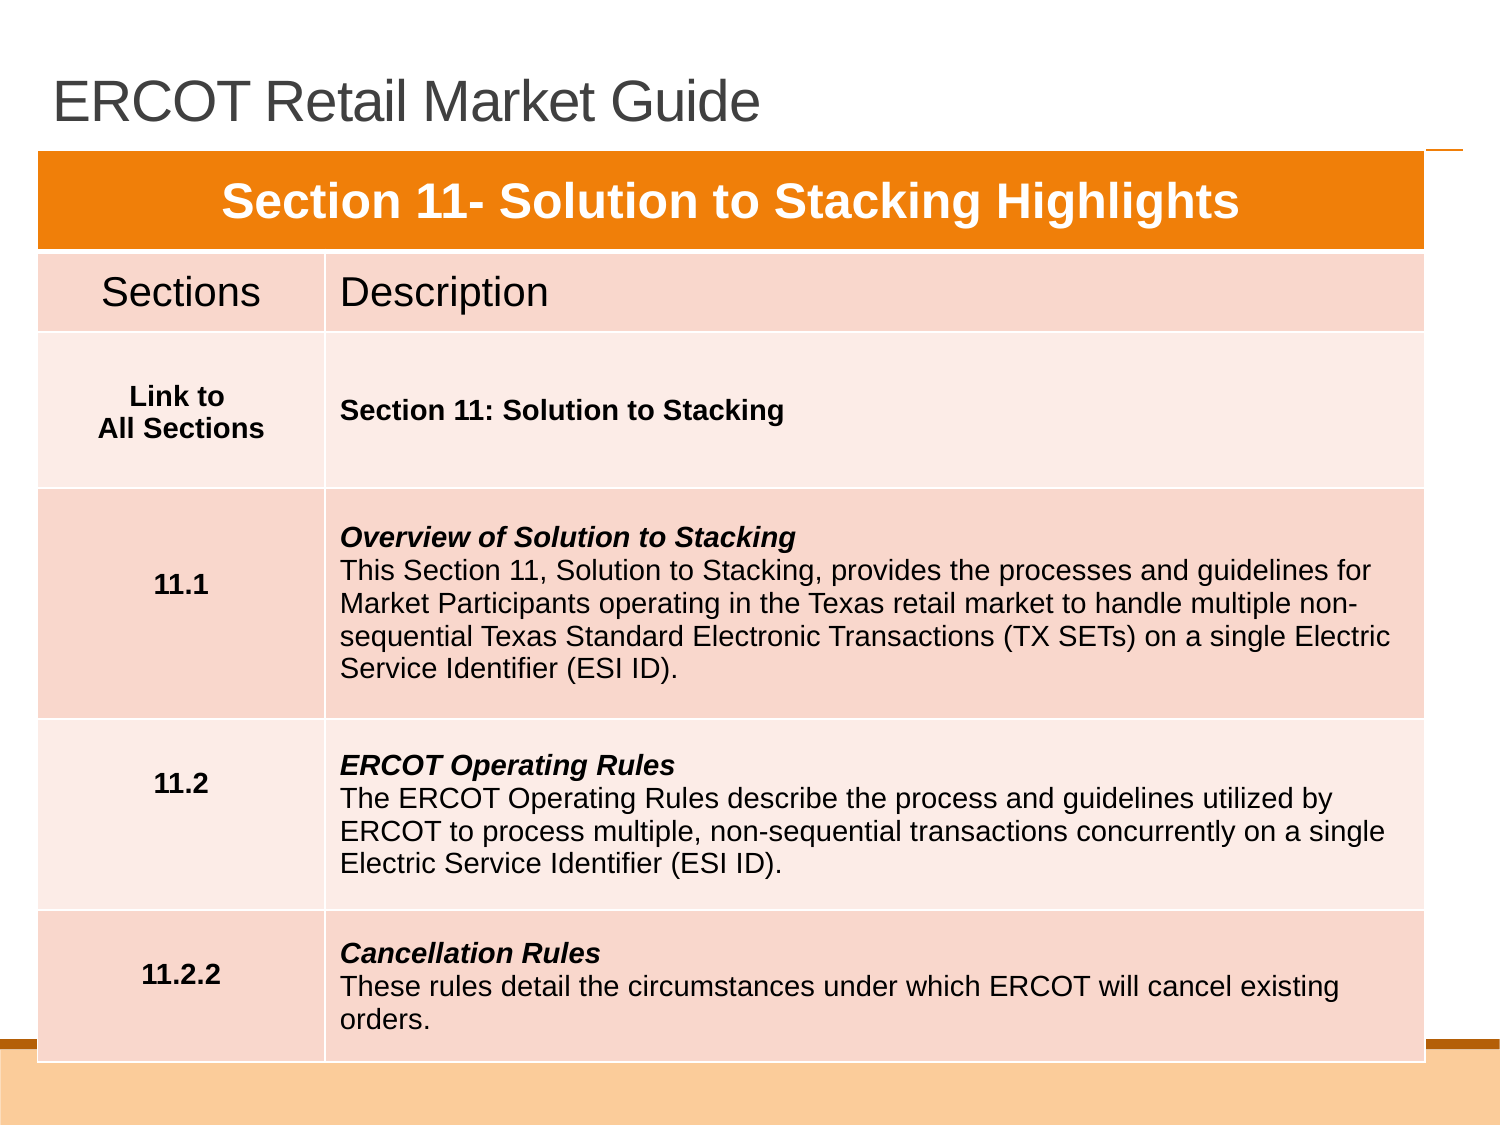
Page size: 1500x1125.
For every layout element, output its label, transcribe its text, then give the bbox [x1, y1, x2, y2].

table_cell Cancellation Rules These rules detail the circumstances under which ERCOT will cancel existing orders. [326, 911, 1424, 1061]
table_cell Description [326, 254, 1424, 331]
table_cell Overview of Solution to Stacking This Section 11, Solution to Stacking, provides the processes and guidelines for Market Participants operating in the Texas retail market to handle multiple non-sequential Texas Standard Electronic Transactions (TX SETs) on a single Electric Service Identifier (ESI ID). [326, 489, 1424, 718]
table_cell 11.2.2 [38, 911, 324, 1061]
title ERCOT Retail Market Guide [37, 37, 1275, 141]
table_header Section 11- Solution to Stacking Highlights [38, 151, 1424, 249]
table_cell 11.1 [38, 489, 324, 718]
table_cell Section 11: Solution to Stacking [326, 333, 1424, 487]
table_cell 11.2 [38, 720, 324, 909]
table_cell ERCOT Operating Rules The ERCOT Operating Rules describe the process and guidelines utilized by ERCOT to process multiple, non-sequential transactions concurrently on a single Electric Service Identifier (ESI ID). [326, 720, 1424, 909]
table_cell Sections [38, 254, 324, 331]
table_cell Link to All Sections [38, 333, 324, 487]
